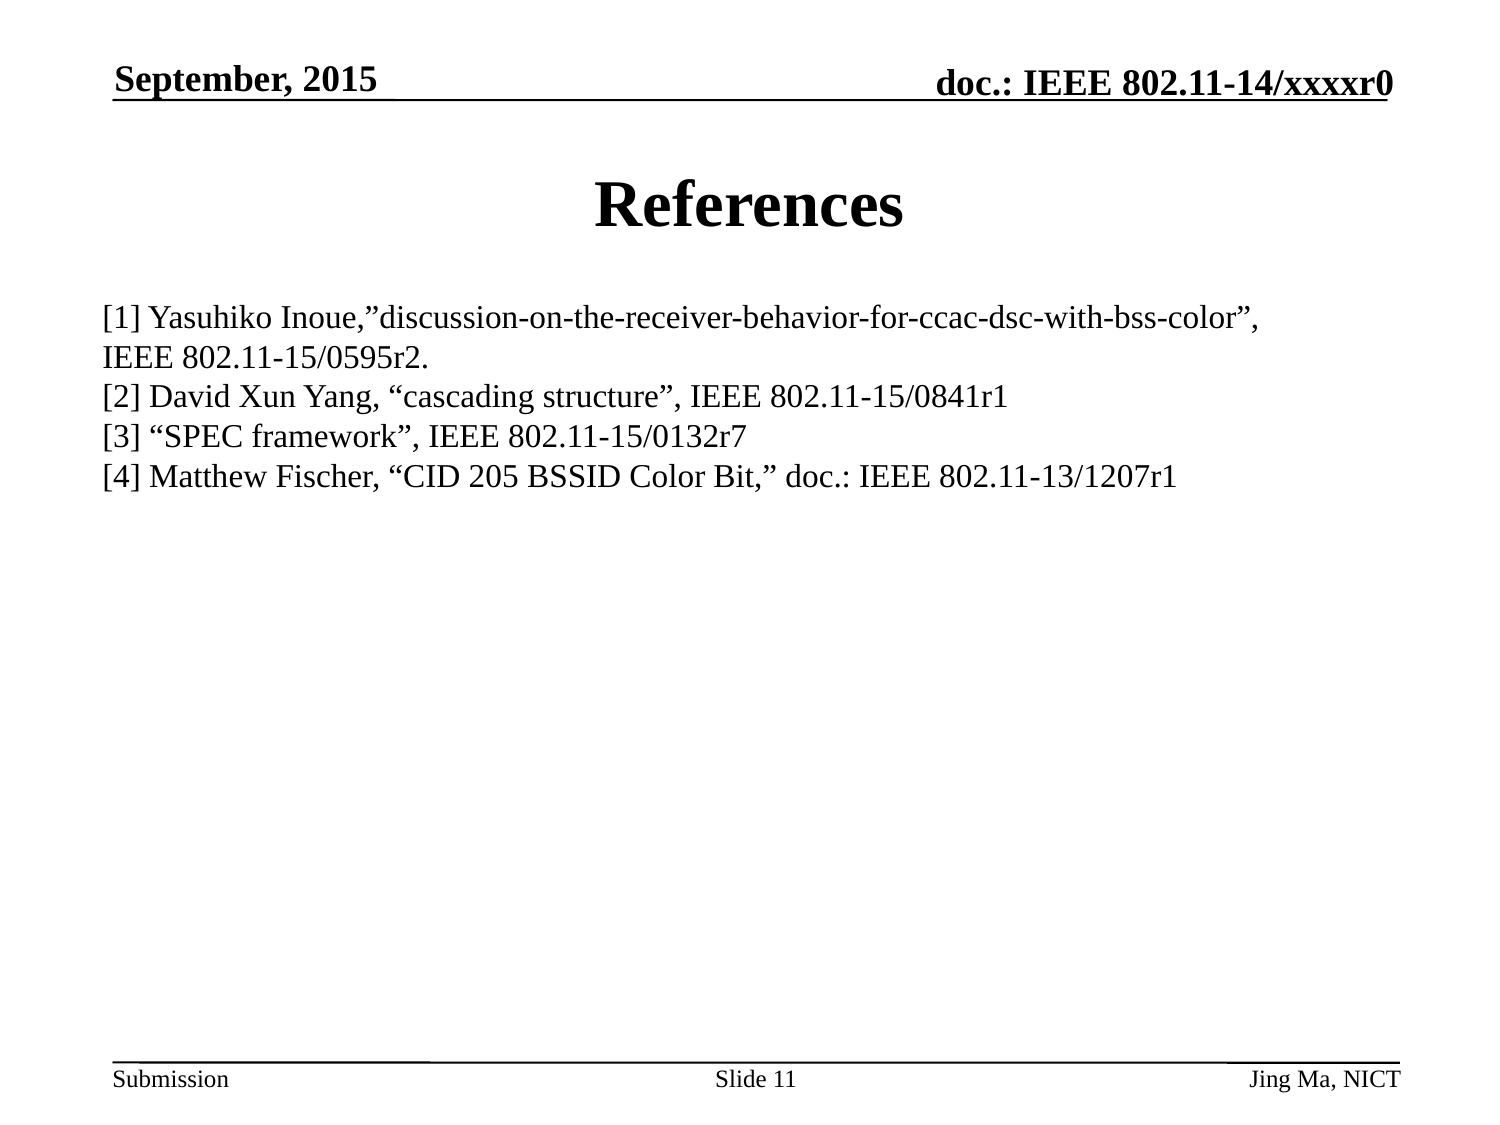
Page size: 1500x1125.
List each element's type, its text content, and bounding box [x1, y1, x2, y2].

footer Jing Ma, NICT [878, 1061, 1402, 1093]
title References [112, 112, 1388, 288]
slide_number Slide 11 [712, 1061, 800, 1123]
text_box [1] Yasuhiko Inoue,”discussion-on-the-receiver-behavior-for-ccac-dsc-with-bss-color”, IEEE 802.11-15/0595r2. [2] David Xun Yang, “cascading structure”, IEEE 802.11-15/0841r1 [3] “SPEC framework”, IEEE 802.11-15/0132r7 [4] Matthew Fischer, “CID 205 BSSID Color Bit,” doc.: IEEE 802.11-13/1207r1 [87, 287, 1329, 502]
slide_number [114, 54, 493, 100]
